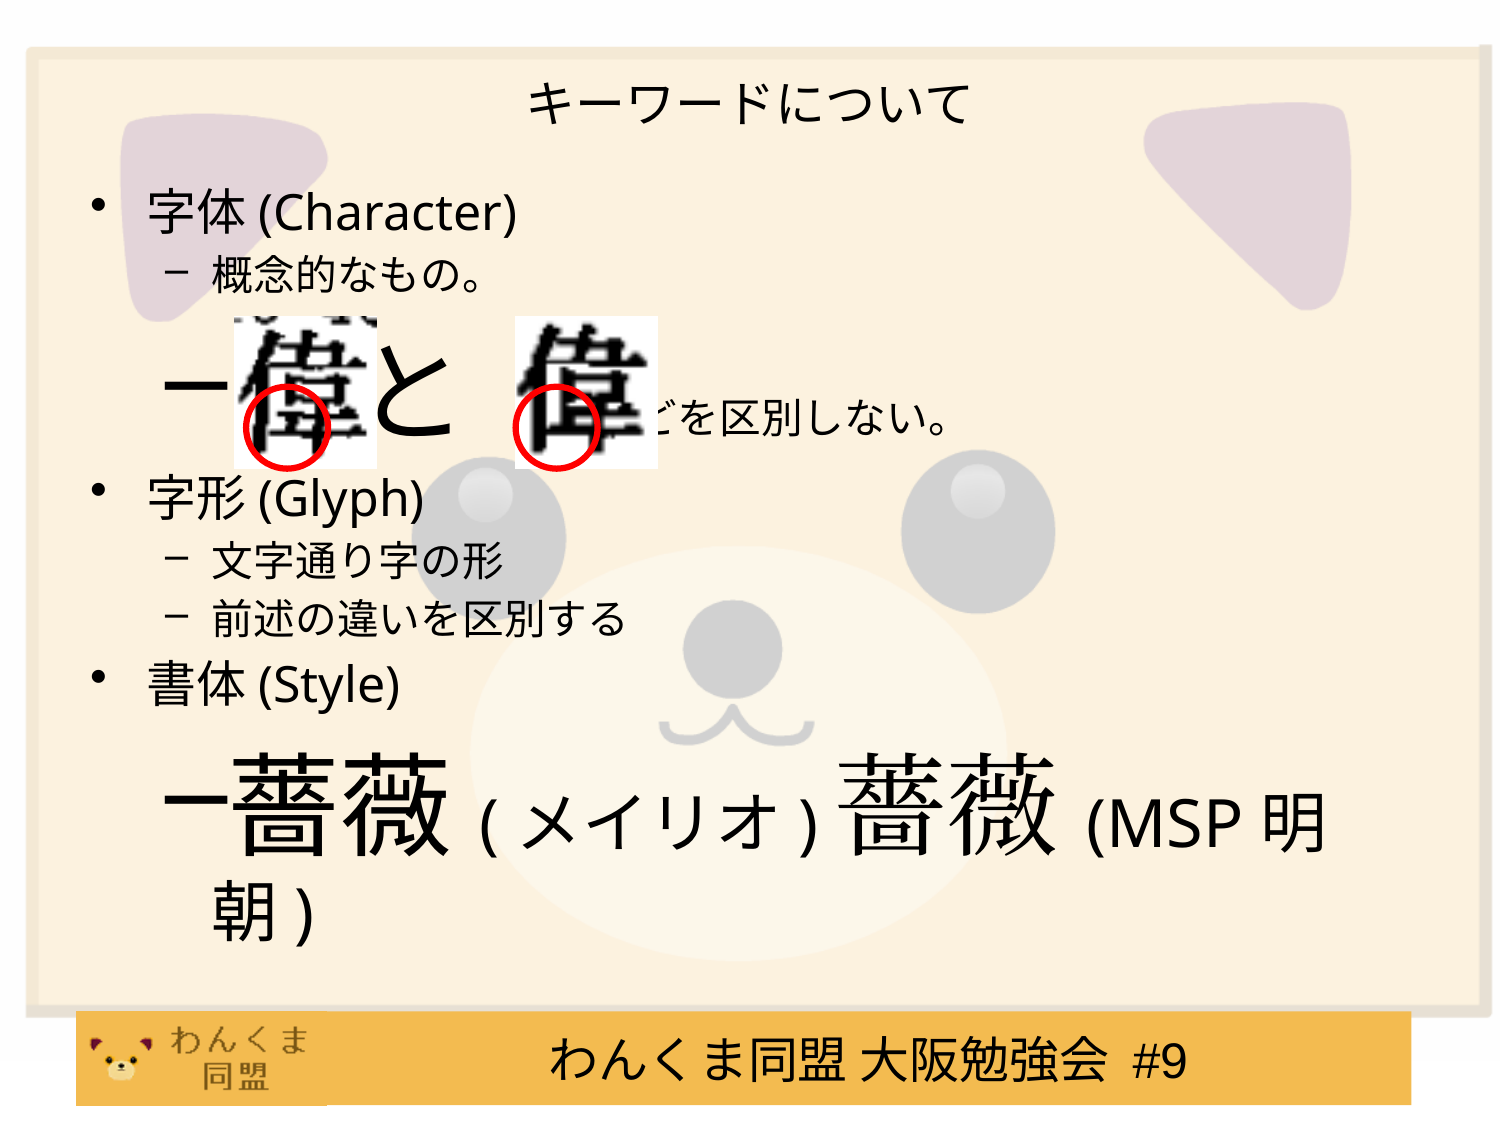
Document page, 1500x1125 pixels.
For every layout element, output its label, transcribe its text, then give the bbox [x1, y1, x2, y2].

picture [0, 0, 1500, 1106]
title キーワードについて [74, 44, 1426, 162]
list 字体(Character) 概念的なもの。 と などを区別しない。 字形(Glyph) 文字通り字の形 前述の違いを区別する 書体(Style) 薔薇(メイリオ)薔薇(MSP明朝) [74, 172, 1426, 1006]
